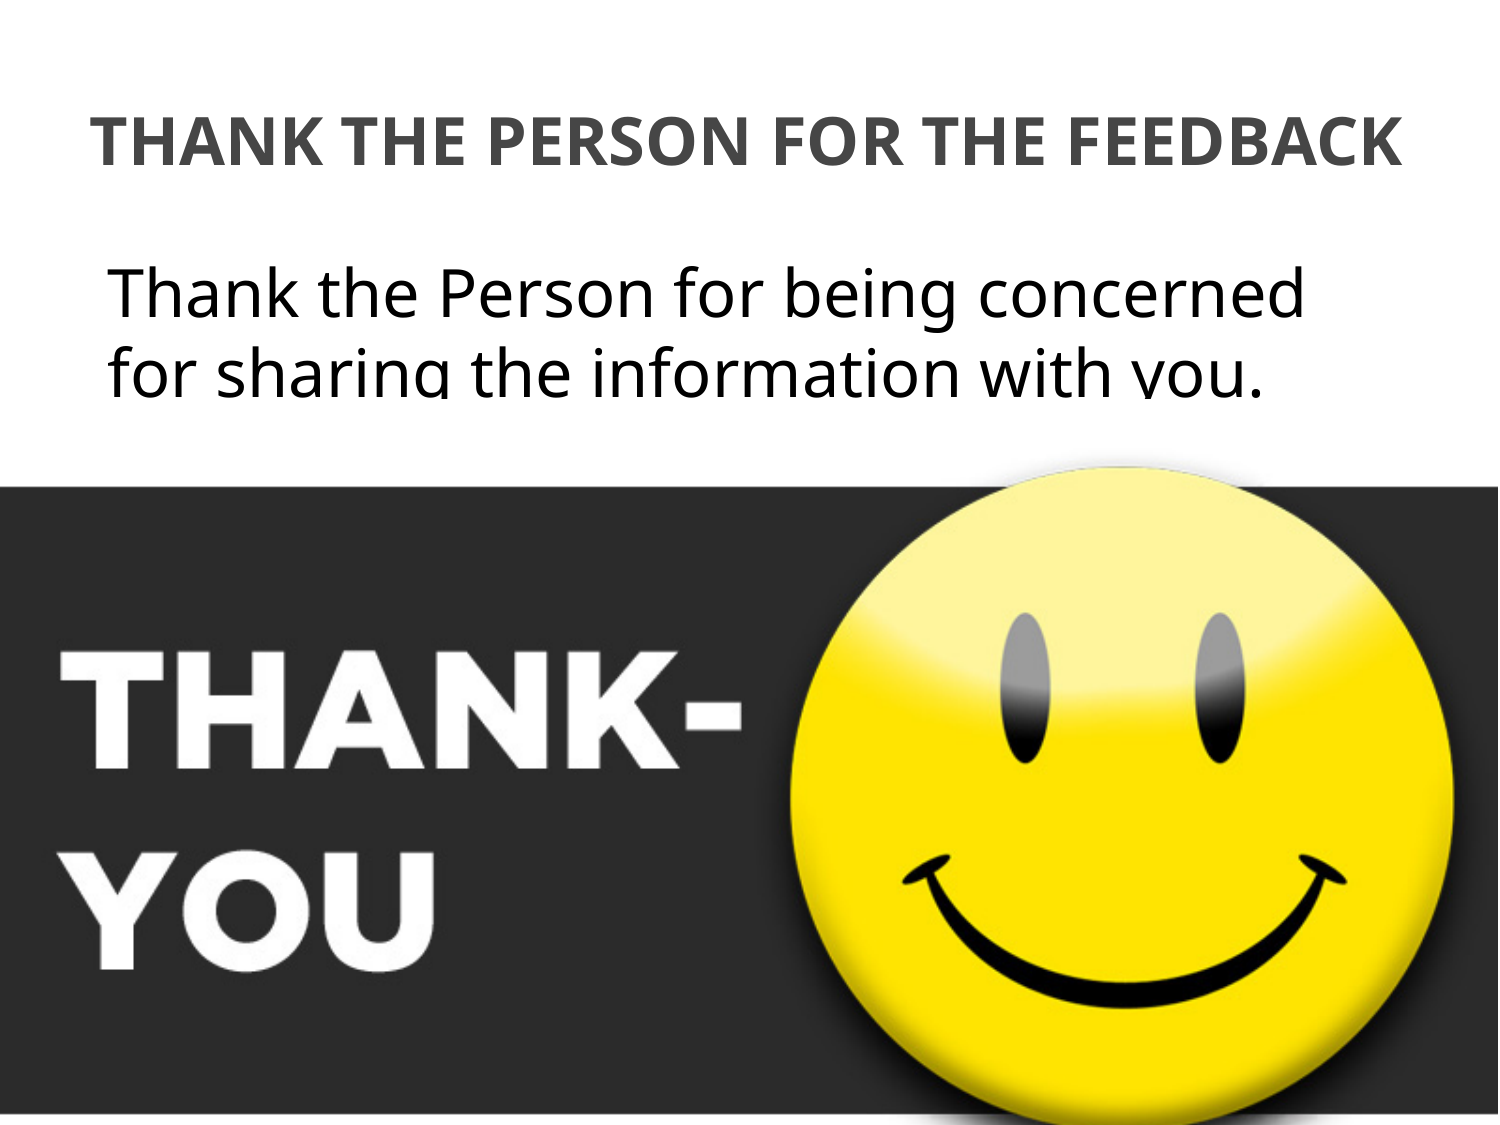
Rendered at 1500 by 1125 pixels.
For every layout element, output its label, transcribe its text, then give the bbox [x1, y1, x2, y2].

list Thank the Person for being concerned for sharing the information with you. [75, 243, 1425, 399]
title THANK THE PERSON FOR THE FEEDBACK [75, 45, 1425, 233]
picture [0, 399, 1498, 1125]
